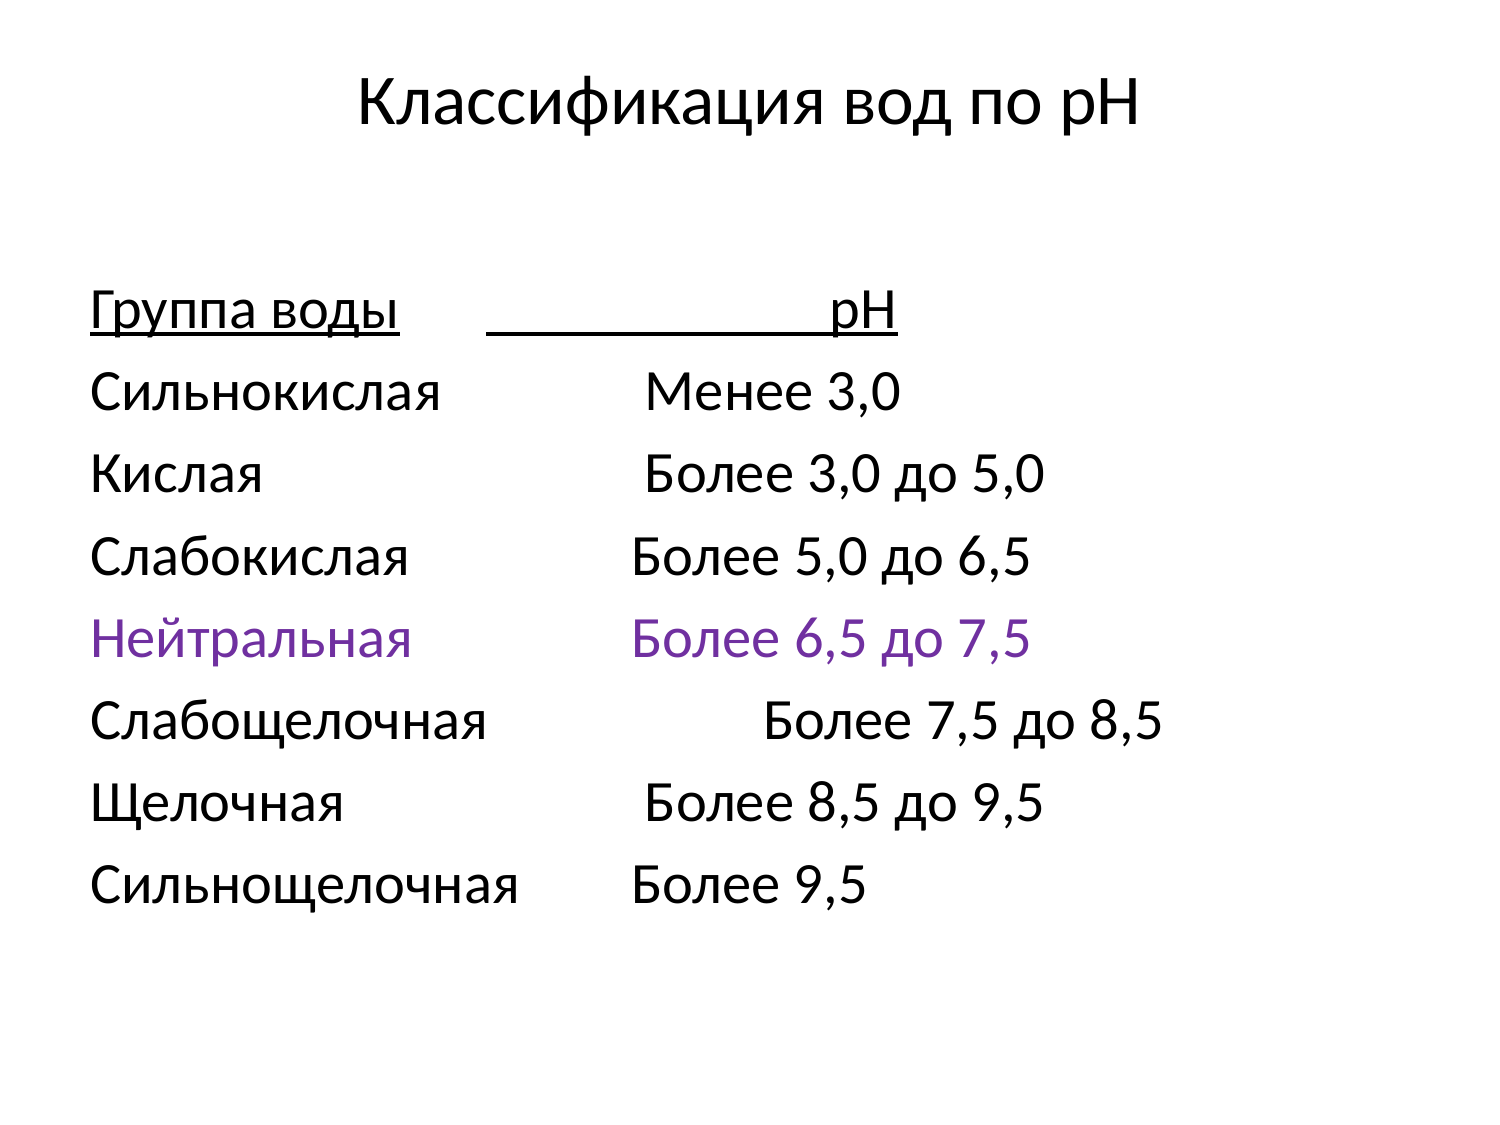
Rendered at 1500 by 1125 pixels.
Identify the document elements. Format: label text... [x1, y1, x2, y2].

title Классификация вод по рН [75, 45, 1425, 233]
list Группа воды рН Сильнокислая Менее 3,0 Кислая Более 3,0 до 5,0 Слабокислая Более 5,0 до 6,5 Нейтральная Более 6,5 до 7,5 Слабощелочная Более 7,5 до 8,5 Щелочная Более 8,5 до 9,5 Сильнощелочная Более 9,5 [75, 262, 1425, 1005]
